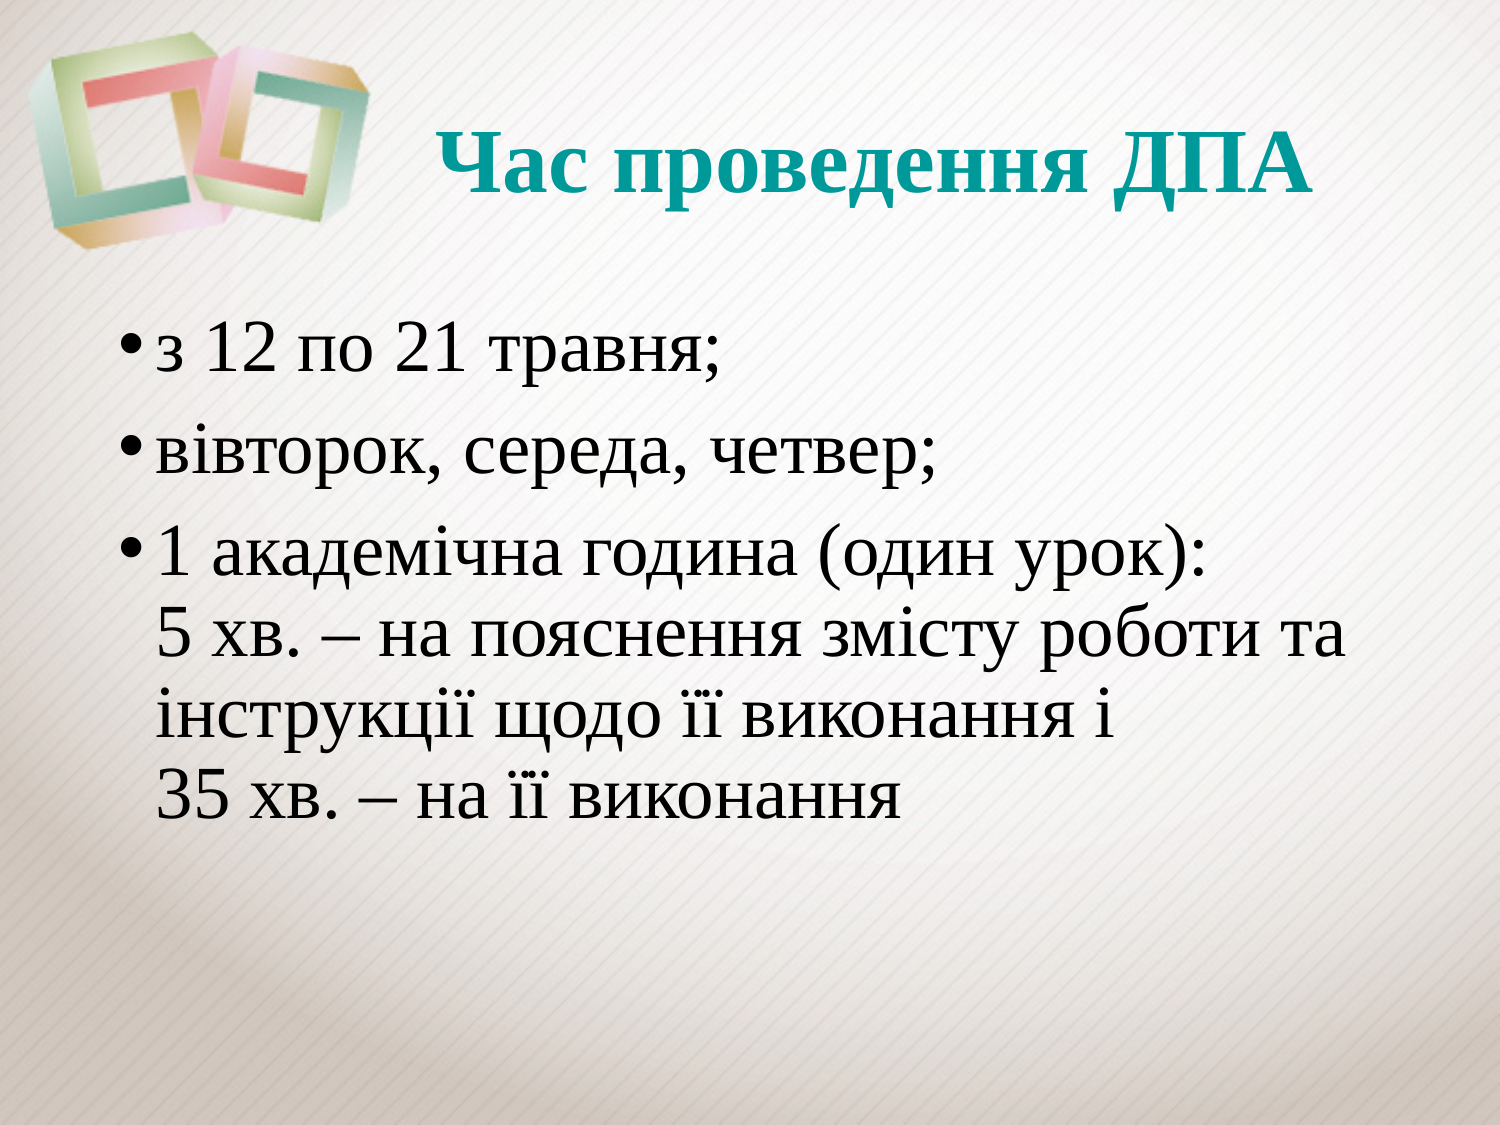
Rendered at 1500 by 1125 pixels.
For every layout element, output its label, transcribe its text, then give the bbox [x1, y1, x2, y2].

title Час проведення ДПА [228, 53, 1500, 272]
picture [0, 0, 1500, 1125]
list з 12 по 21 травня; вівторок, середа, четвер; 1 академічна година (один урок): 5 хв. – на пояснення змісту роботи та інструкції щодо її виконання і 35 хв. – на її виконання [103, 299, 1397, 1014]
